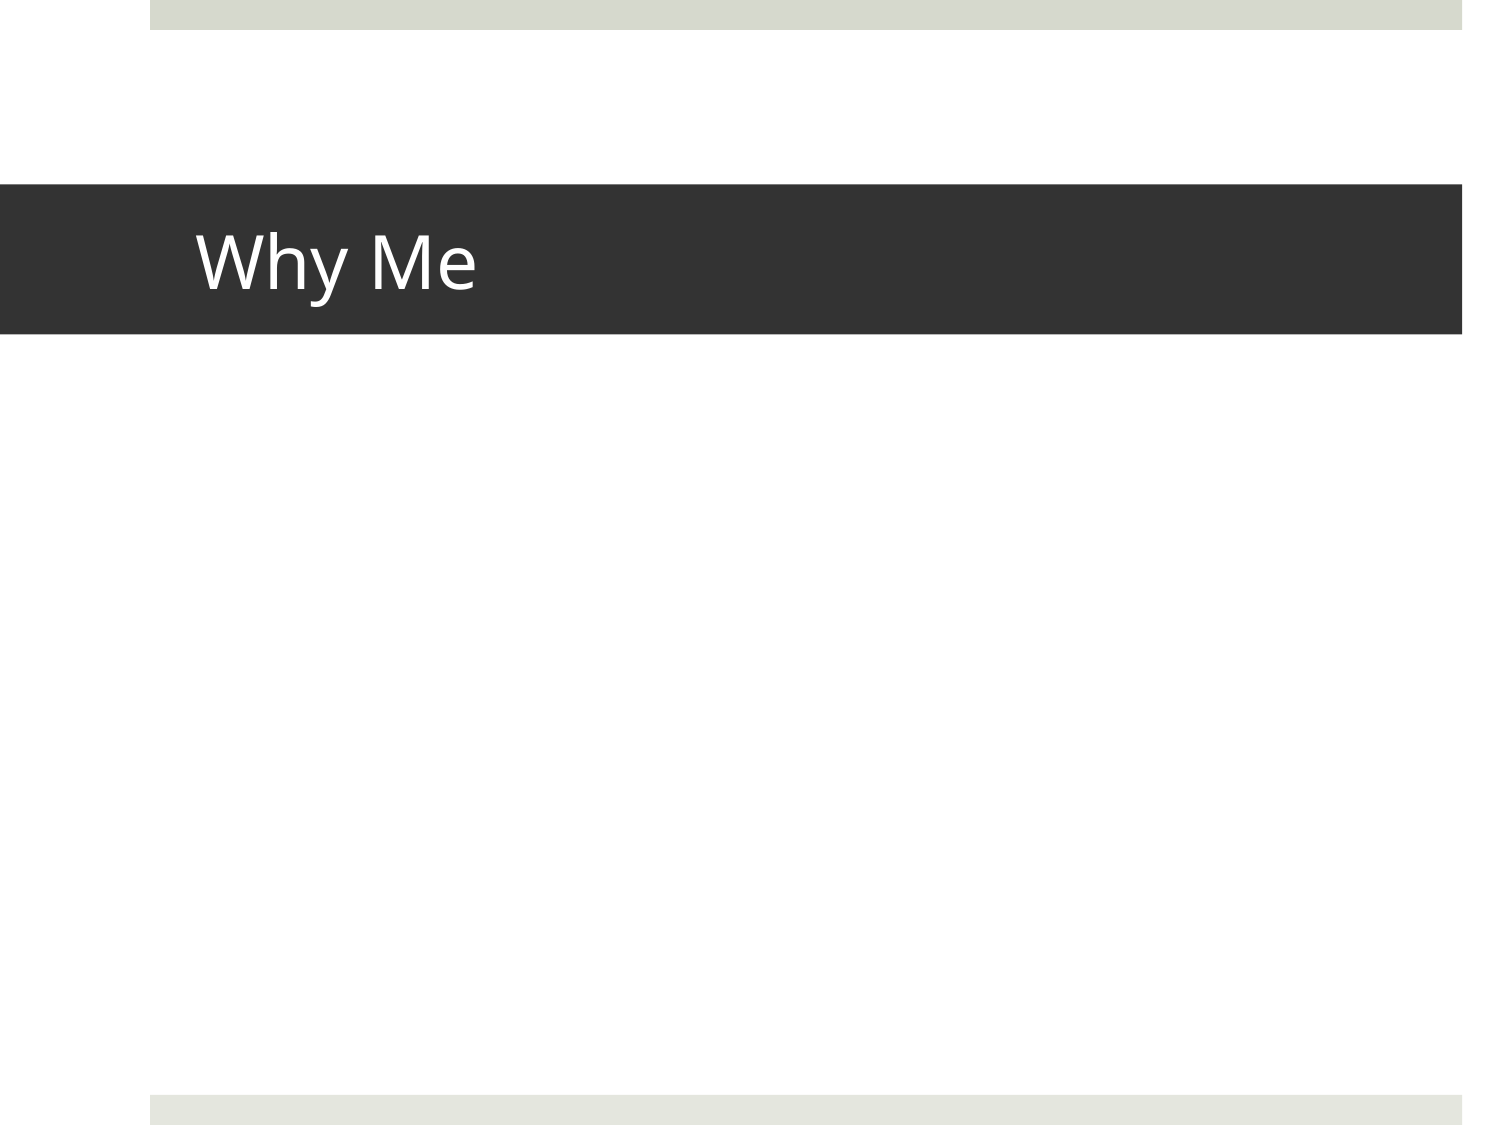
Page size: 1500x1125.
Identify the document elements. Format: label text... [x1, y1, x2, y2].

title Why Me [0, 184, 1463, 335]
